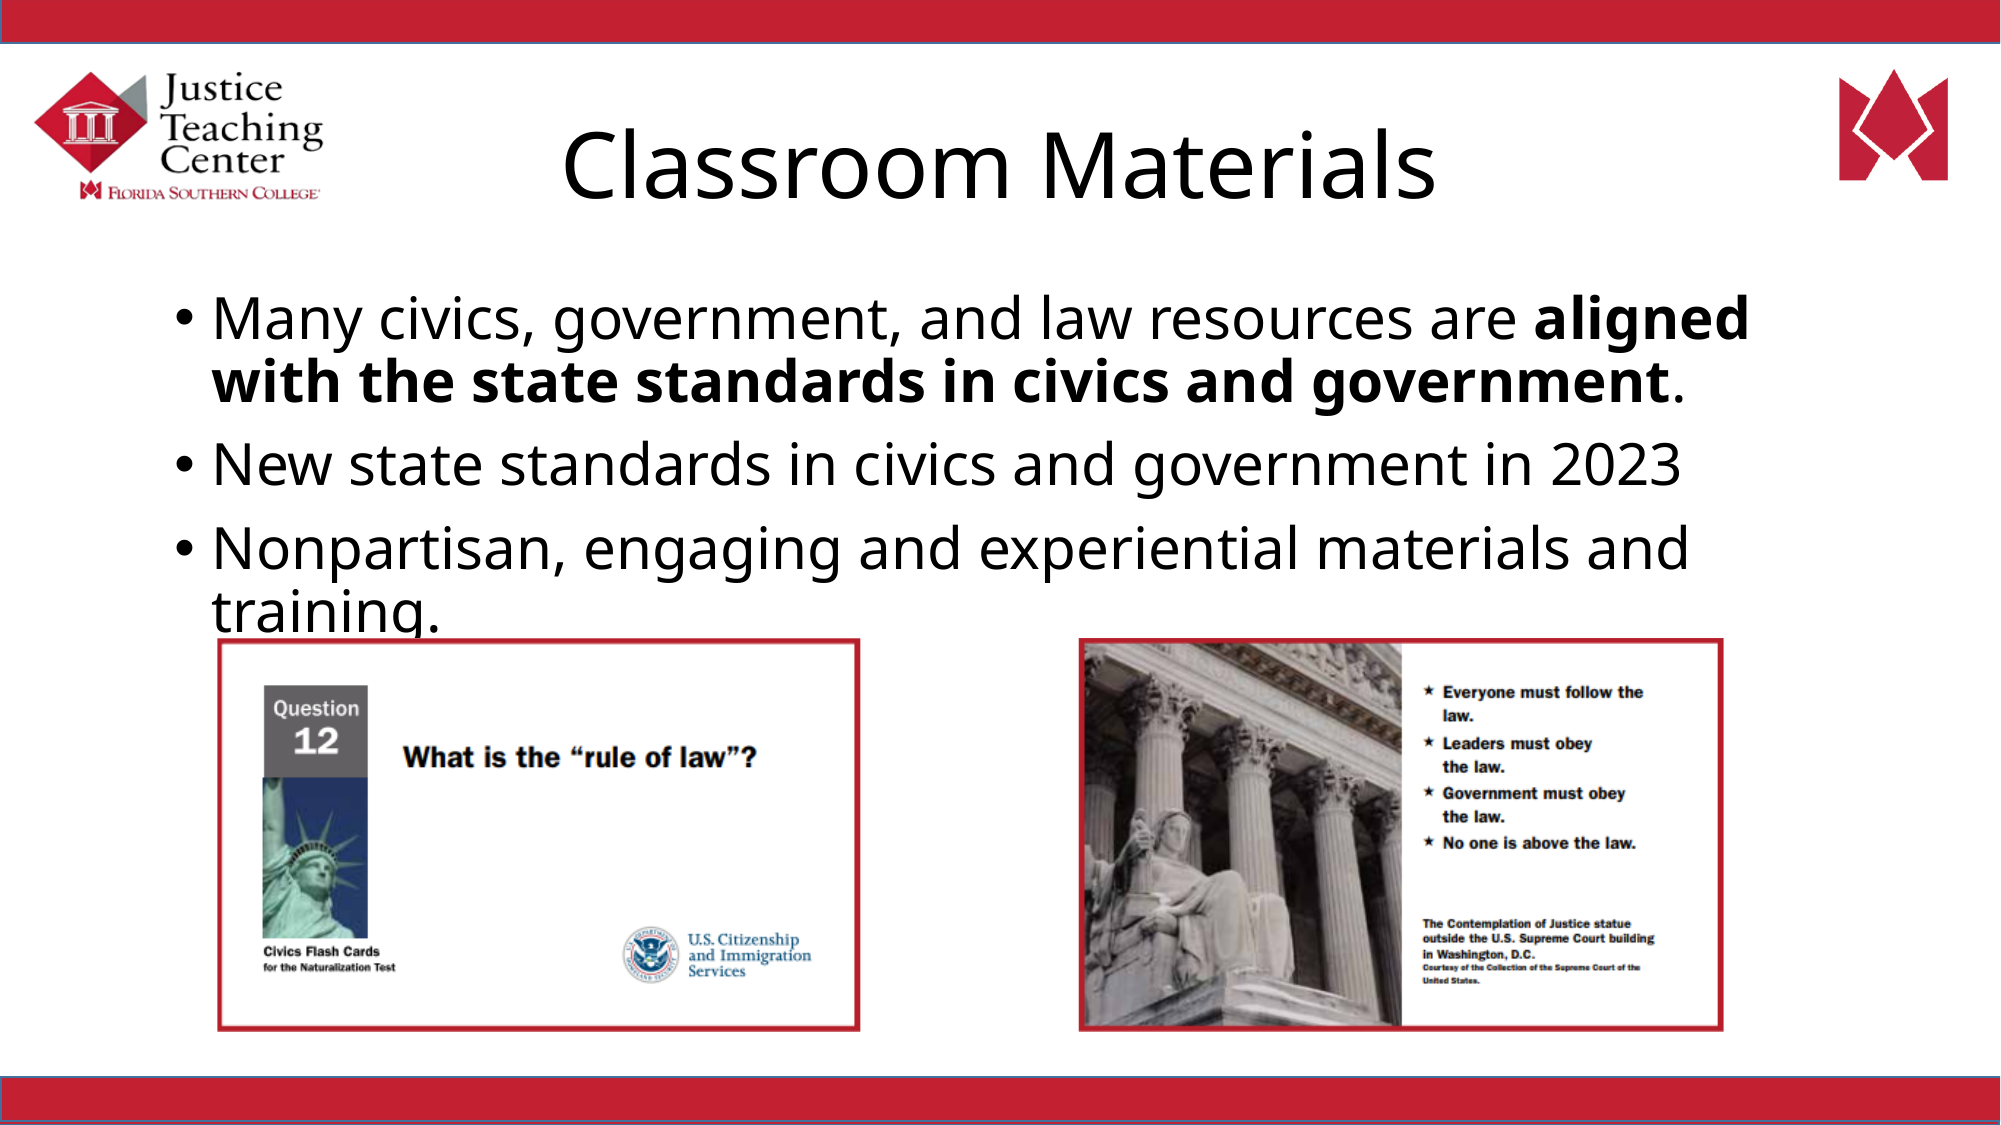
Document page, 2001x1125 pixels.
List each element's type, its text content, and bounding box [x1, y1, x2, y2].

title Classroom Materials [137, 59, 1863, 278]
picture [1863, 64, 1954, 185]
picture [1078, 638, 1725, 1032]
list Many civics, government, and law resources are aligned with the state standards in civics and government. New state standards in civics and government in 2023 Nonpartisan, engaging and experiential materials and training. [159, 281, 1885, 996]
picture [24, 57, 363, 208]
picture [0, 1076, 2001, 1125]
picture [217, 638, 864, 1032]
picture [0, 0, 2001, 44]
